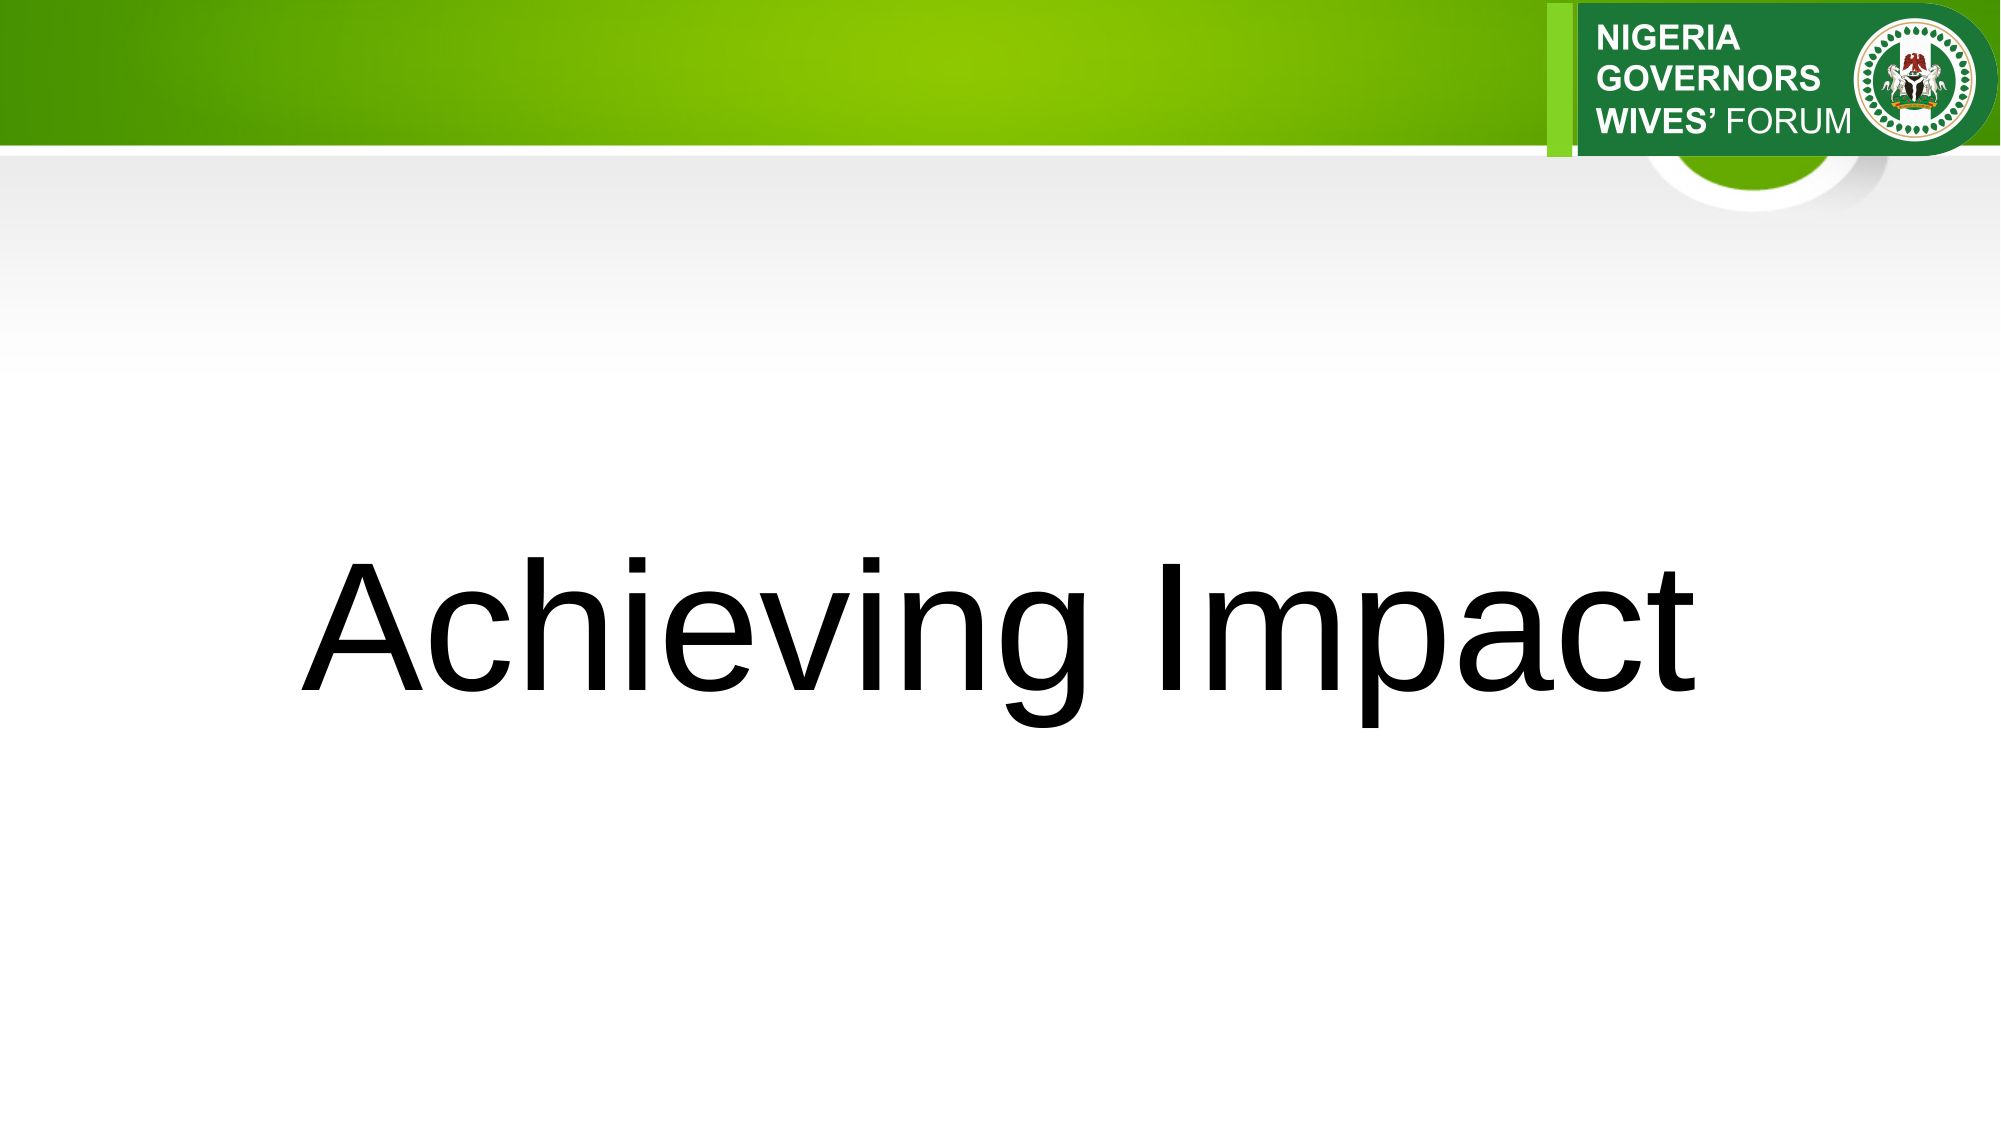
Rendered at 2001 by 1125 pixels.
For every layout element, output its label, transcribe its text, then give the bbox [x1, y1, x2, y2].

picture [0, 0, 2001, 1125]
text_box Achieving Impact [214, 245, 1785, 879]
